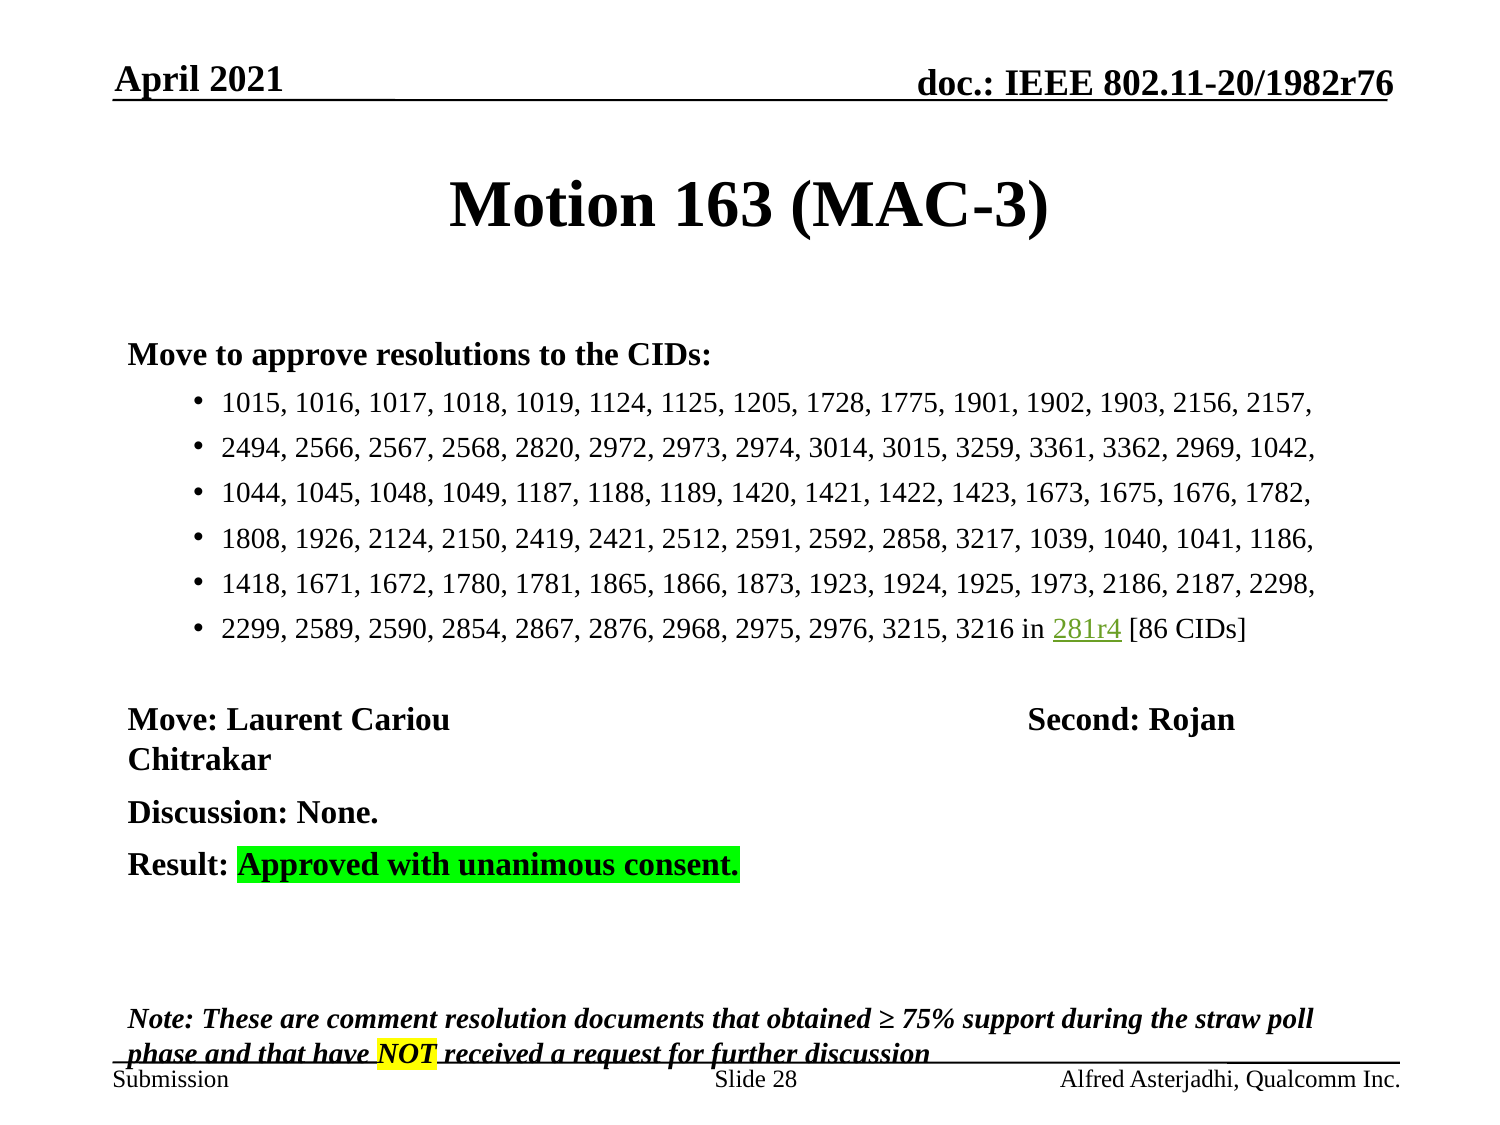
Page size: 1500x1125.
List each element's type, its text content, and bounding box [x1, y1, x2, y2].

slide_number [114, 54, 423, 100]
title Motion 163 (MAC-3) [112, 112, 1388, 288]
slide_number Slide 28 [712, 1061, 800, 1123]
footer Alfred Asterjadhi, Qualcomm Inc. [878, 1061, 1402, 1093]
list Move to approve resolutions to the CIDs: 1015, 1016, 1017, 1018, 1019, 1124, 1125, 1205, 1728, 1775, 1901, 1902, 1903, 2156, 2157, 2494, 2566, 2567, 2568, 2820, 2972, 2973, 2974, 3014, 3015, 3259, 3361, 3362, 2969, 1042, 1044, 1045, 1048, 1049, 1187, 1188, 1189, 1420, 1421, 1422, 1423, 1673, 1675, 1676, 1782, 1808, 1926, 2124, 2150, 2419, 2421, 2512, 2591, 2592, 2858, 3217, 1039, 1040, 1041, 1186, 1418, 1671, 1672, 1780, 1781, 1865, 1866, 1873, 1923, 1924, 1925, 1973, 2186, 2187, 2298, 2299, 2589, 2590, 2854, 2867, 2876, 2968, 2975, 2976, 3215, 3216 in 281r4 [86 CIDs] Move: Laurent Cariou Second: Rojan Chitrakar Discussion: None. Result: Approved with unanimous consent. Note: These are comment resolution documents that obtained ≥ 75% support during the straw poll phase and that have NOT received a request for further discussion [112, 324, 1388, 1063]
